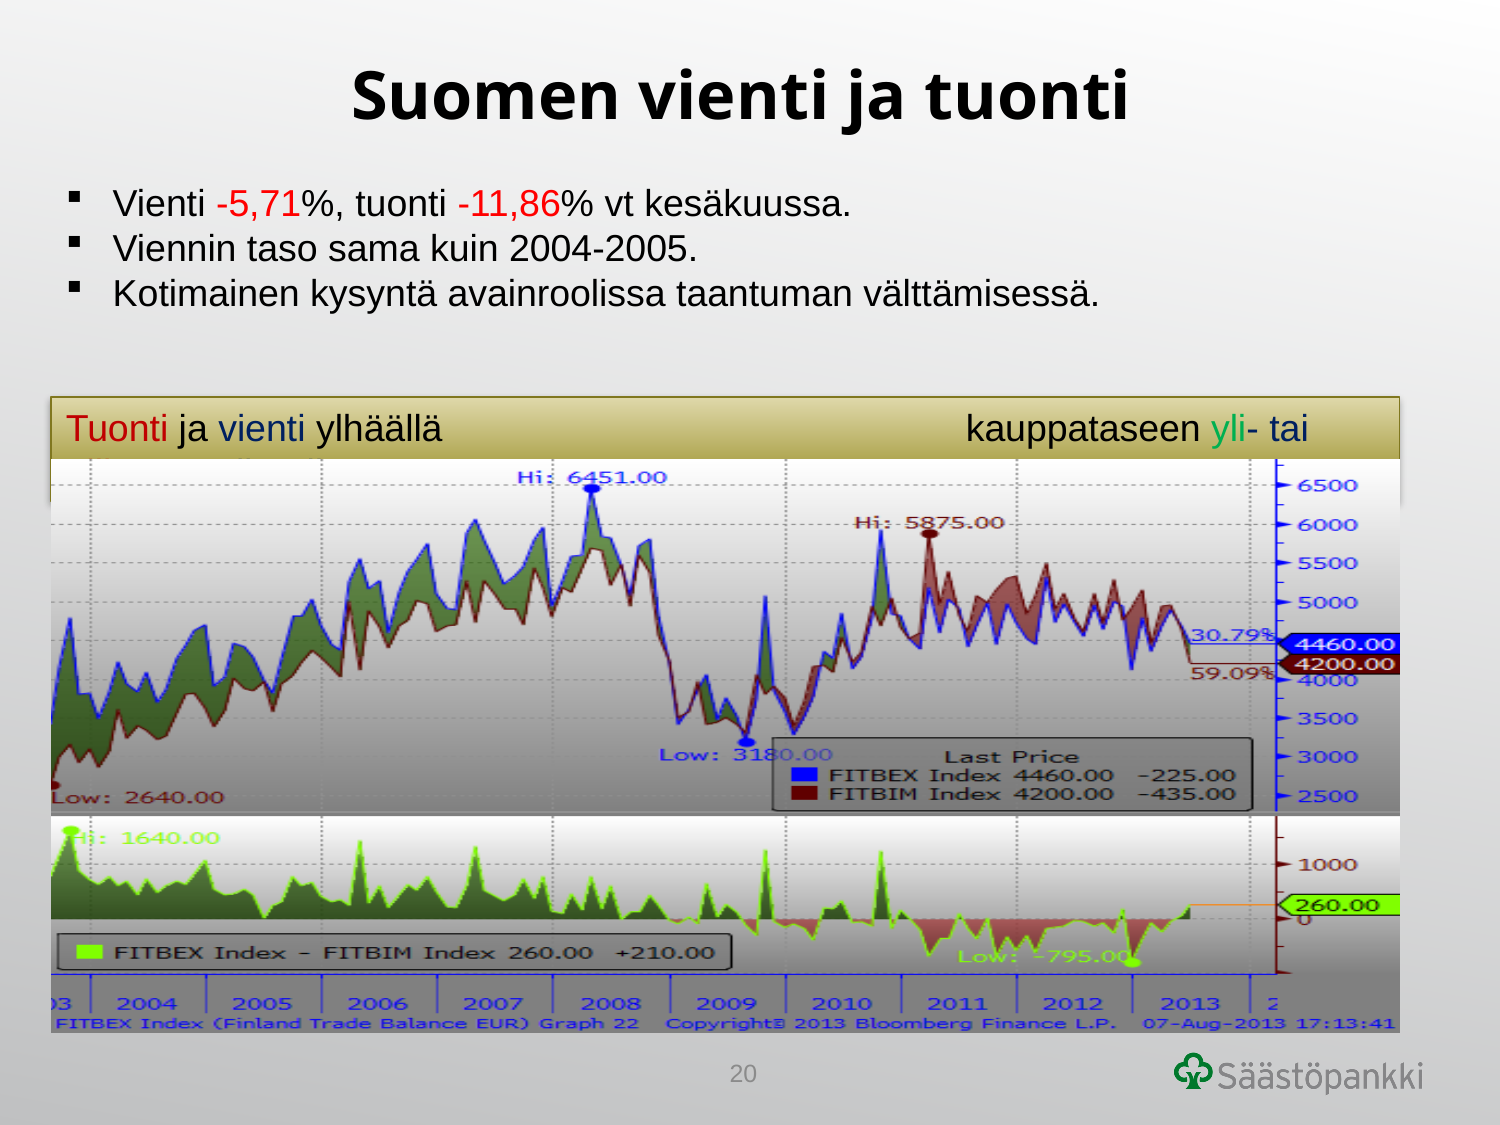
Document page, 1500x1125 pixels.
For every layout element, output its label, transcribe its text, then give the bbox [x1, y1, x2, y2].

text_box Tuonti ja vienti ylhäällä kauppataseen yli- tai alijäämä alhaalla [50, 396, 1400, 458]
picture [50, 459, 1400, 1034]
text_box Suomen vienti ja tuonti [74, 45, 1425, 233]
text_box Vienti -5,71%, tuonti -11,86% vt kesäkuussa. Viennin taso sama kuin 2004-2005. Kotimainen kysyntä avainroolissa taantuman välttämisessä. [51, 171, 1351, 322]
slide_number 20 [568, 1042, 919, 1103]
picture [1166, 1045, 1435, 1103]
